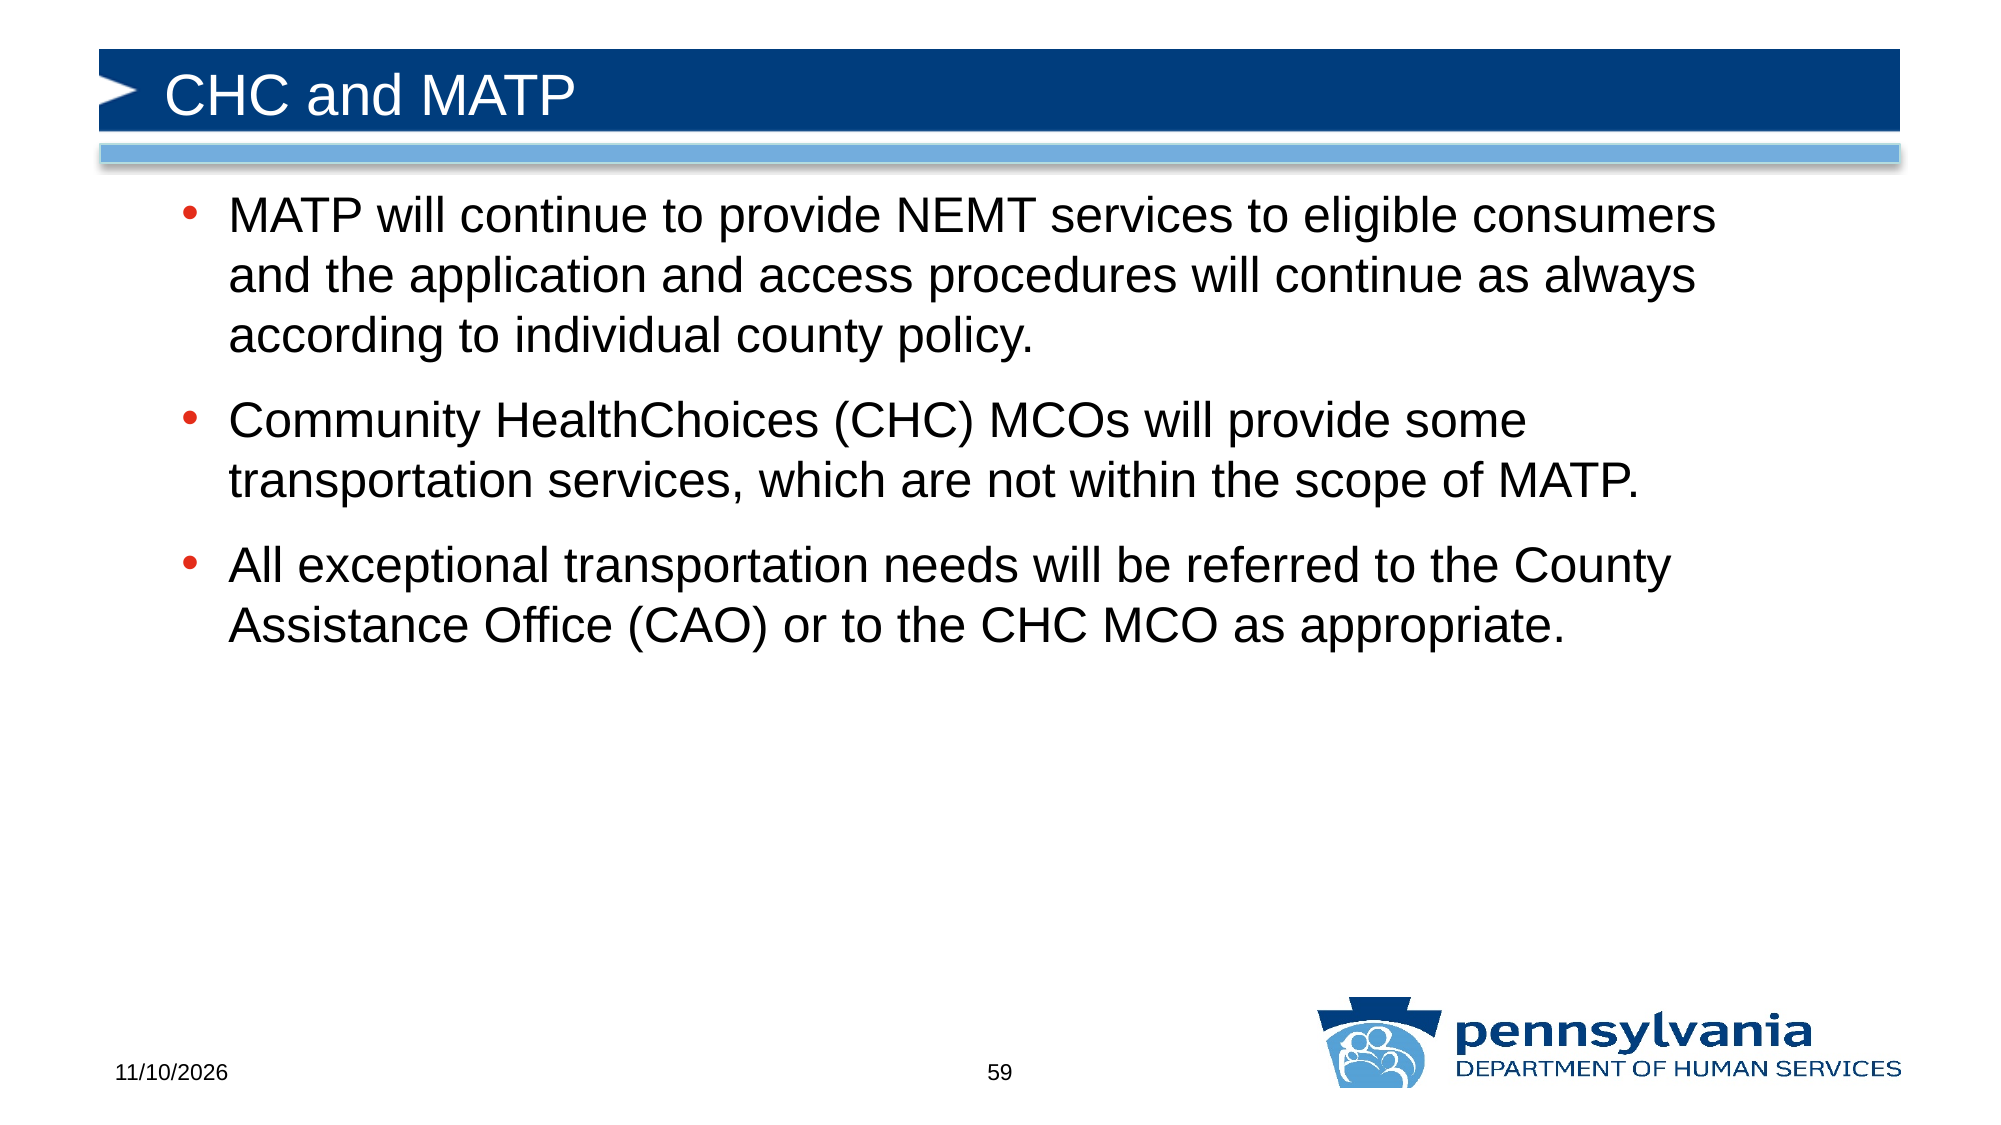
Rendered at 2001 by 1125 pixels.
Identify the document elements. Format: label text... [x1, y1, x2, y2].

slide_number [99, 1049, 567, 1091]
title CHC and MATP [150, 50, 1900, 125]
list MATP will continue to provide NEMT services to eligible consumers and the application and access procedures will continue as always according to individual county policy. Community HealthChoices (CHC) MCOs will provide some transportation services, which are not within the scope of MATP. All exceptional transportation needs will be referred to the County Assistance Office (CAO) or to the CHC MCO as appropriate. [166, 174, 1817, 963]
picture [99, 49, 1900, 138]
picture [1317, 997, 1901, 1088]
slide_number 59 [766, 1050, 1234, 1091]
